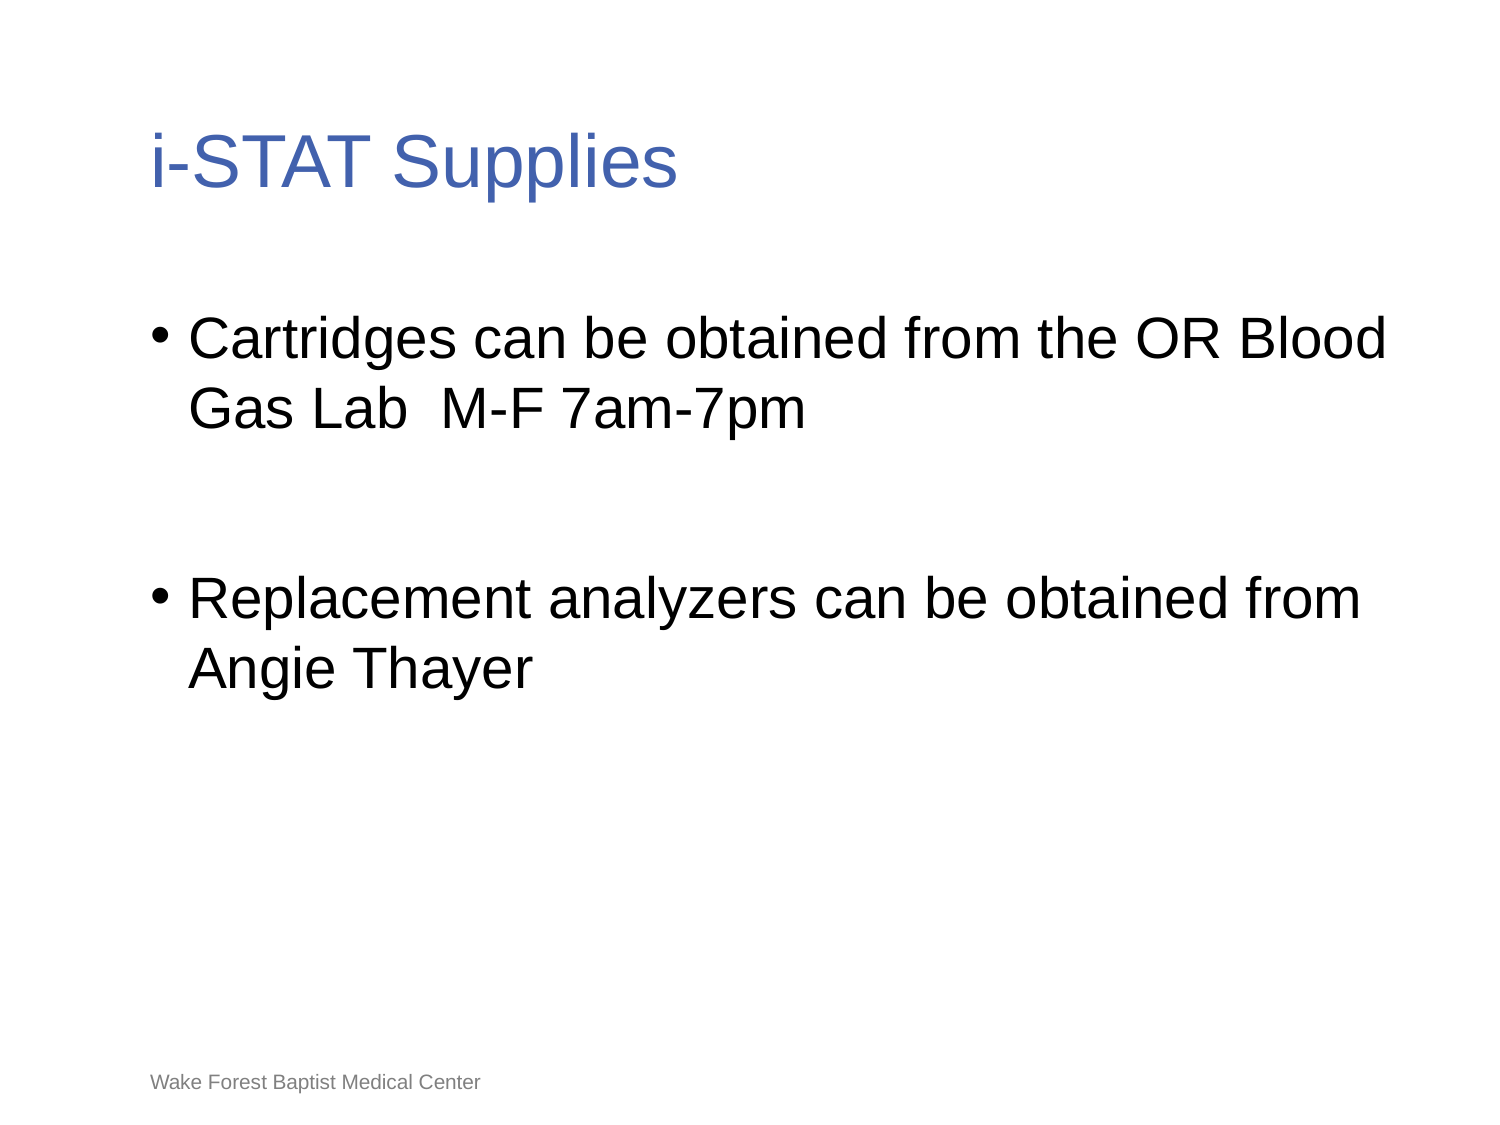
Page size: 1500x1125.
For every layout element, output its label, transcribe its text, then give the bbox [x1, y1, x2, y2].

list Cartridges can be obtained from the OR Blood Gas Lab M-F 7am-7pm Replacement analyzers can be obtained from Angie Thayer [150, 299, 1425, 704]
title i-STAT Supplies [150, 112, 1425, 204]
